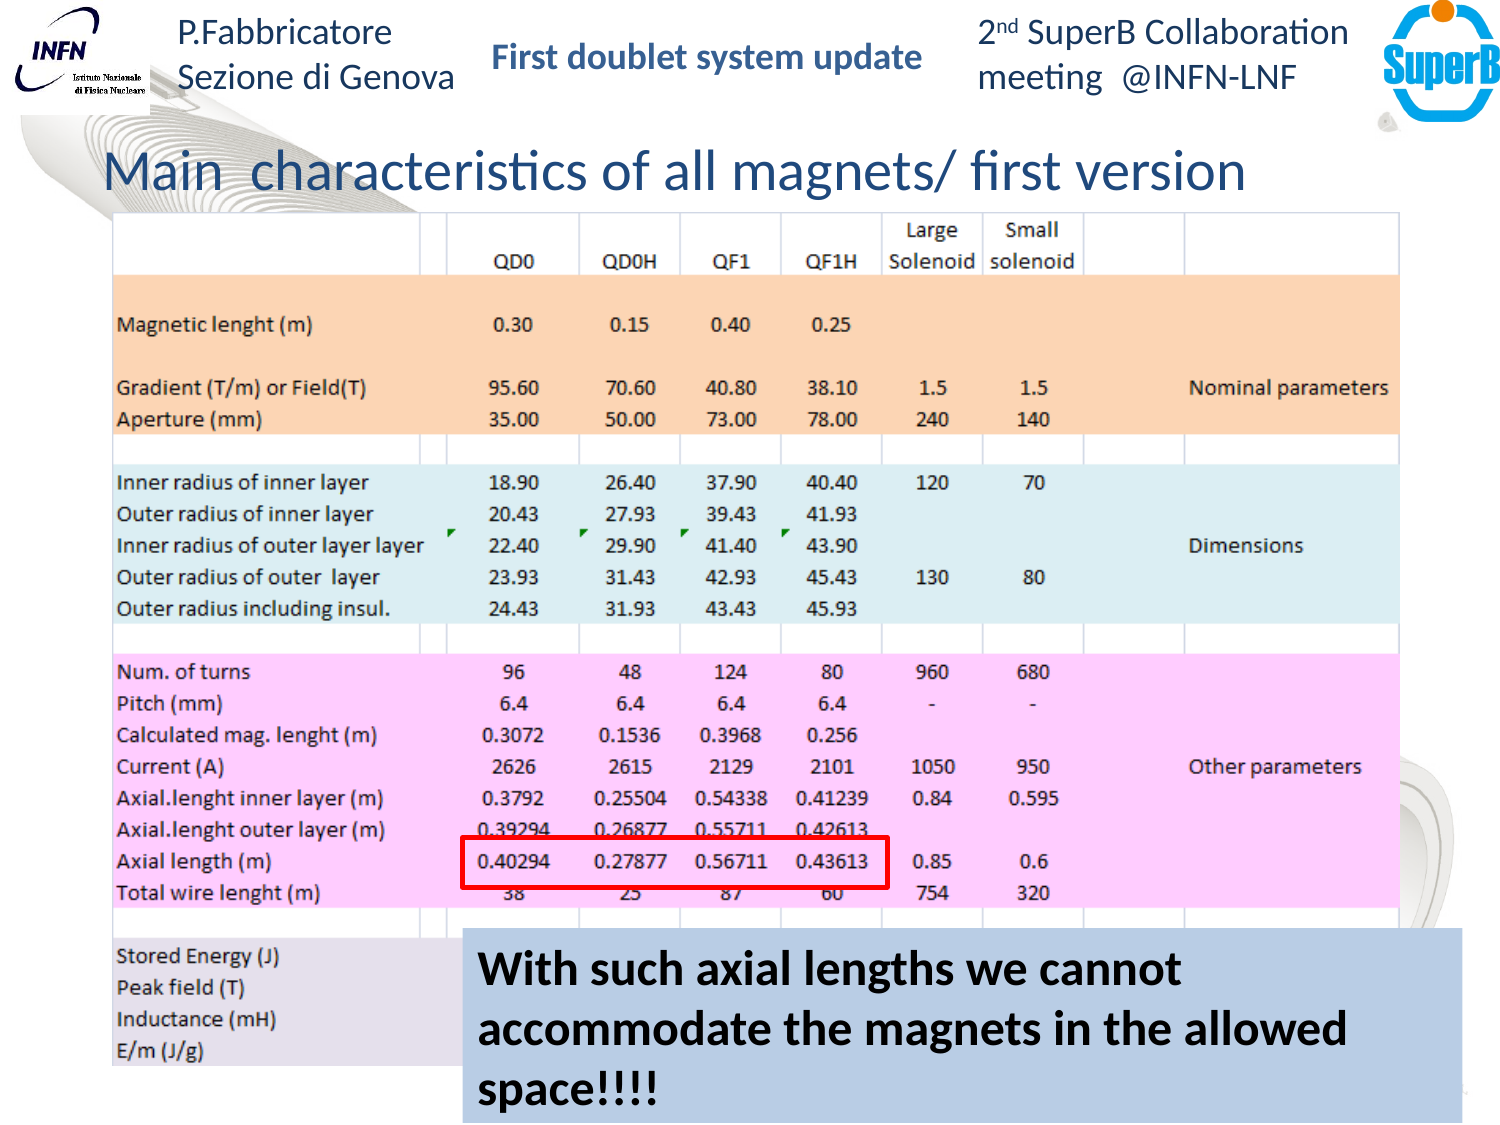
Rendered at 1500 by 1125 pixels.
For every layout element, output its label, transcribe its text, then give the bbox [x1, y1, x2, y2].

picture [1384, 0, 1500, 122]
picture [1384, 60, 1393, 69]
picture [0, 0, 150, 115]
text_box Main characteristics of all magnets/ first version [87, 125, 1400, 210]
text_box With such axial lengths we cannot accommodate the magnets in the allowed space!!!! [462, 928, 1463, 1123]
picture [112, 212, 1401, 1066]
